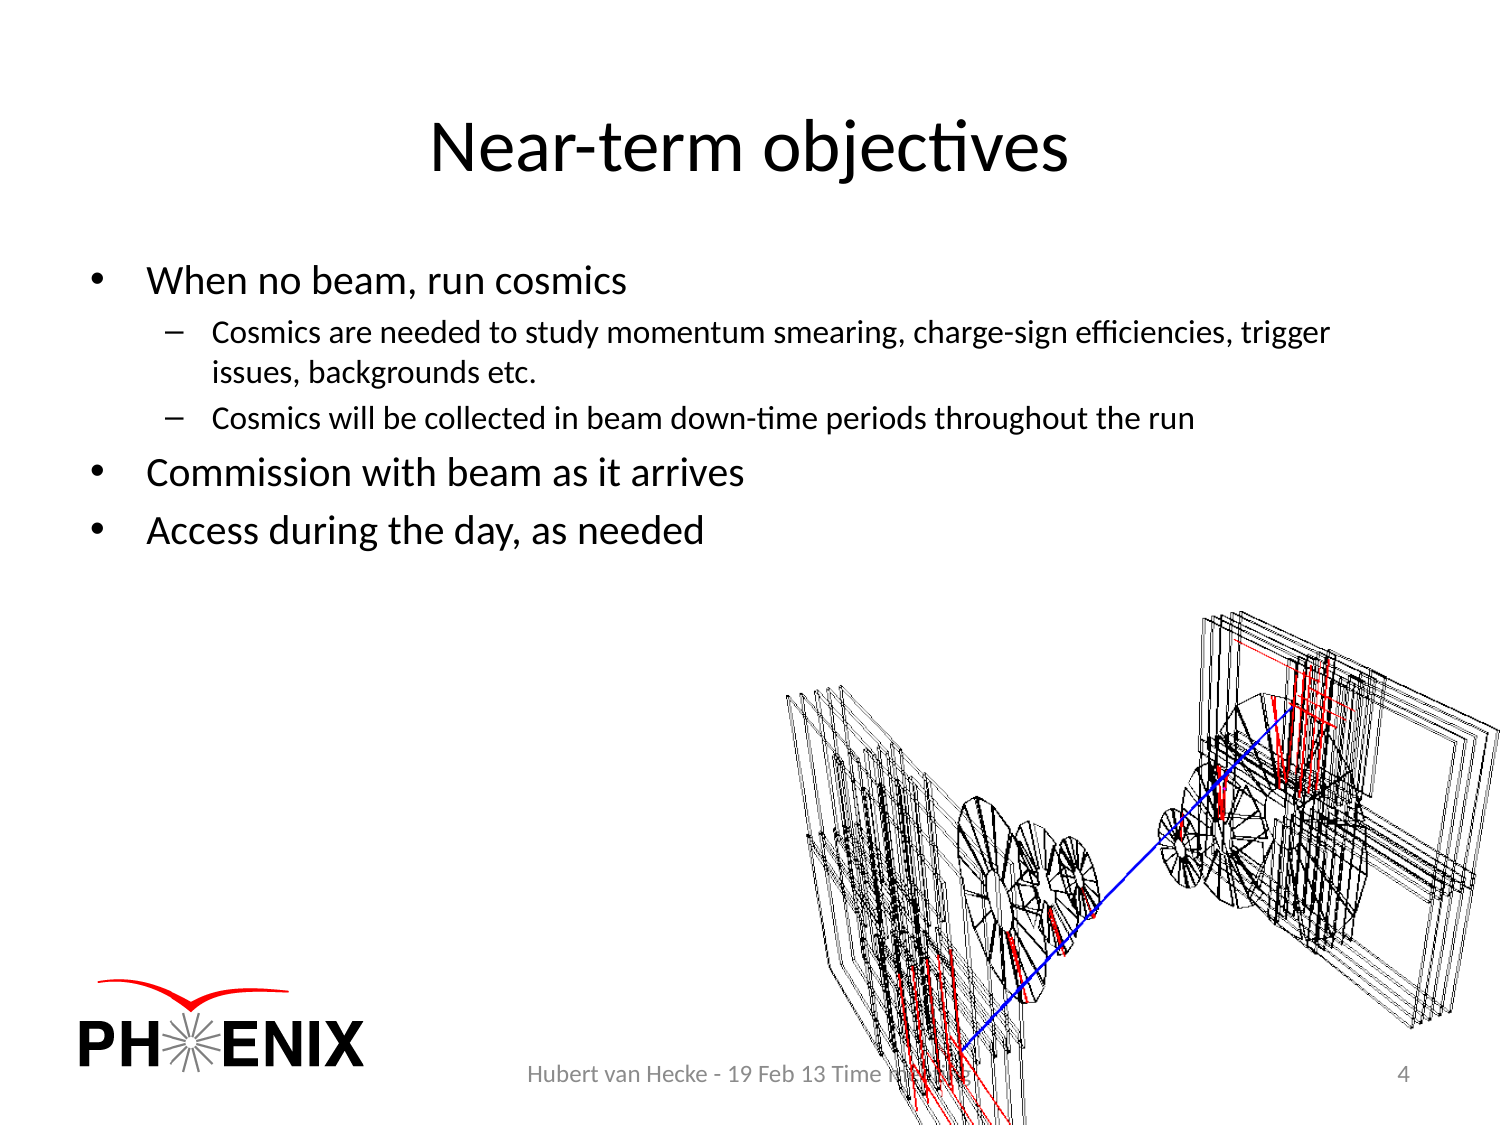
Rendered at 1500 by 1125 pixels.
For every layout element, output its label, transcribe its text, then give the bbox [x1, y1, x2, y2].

list When no beam, run cosmics Cosmics are needed to study momentum smearing, charge-sign efficiencies, trigger issues, backgrounds etc. Cosmics will be collected in beam down-time periods throughout the run Commission with beam as it arrives Access during the day, as needed [75, 187, 1425, 930]
picture [786, 611, 1500, 1125]
picture [74, 979, 364, 1094]
footer Hubert van Hecke - 19 Feb 13 Time meeting [512, 1042, 781, 1103]
title Near-term objectives [75, 48, 1425, 187]
